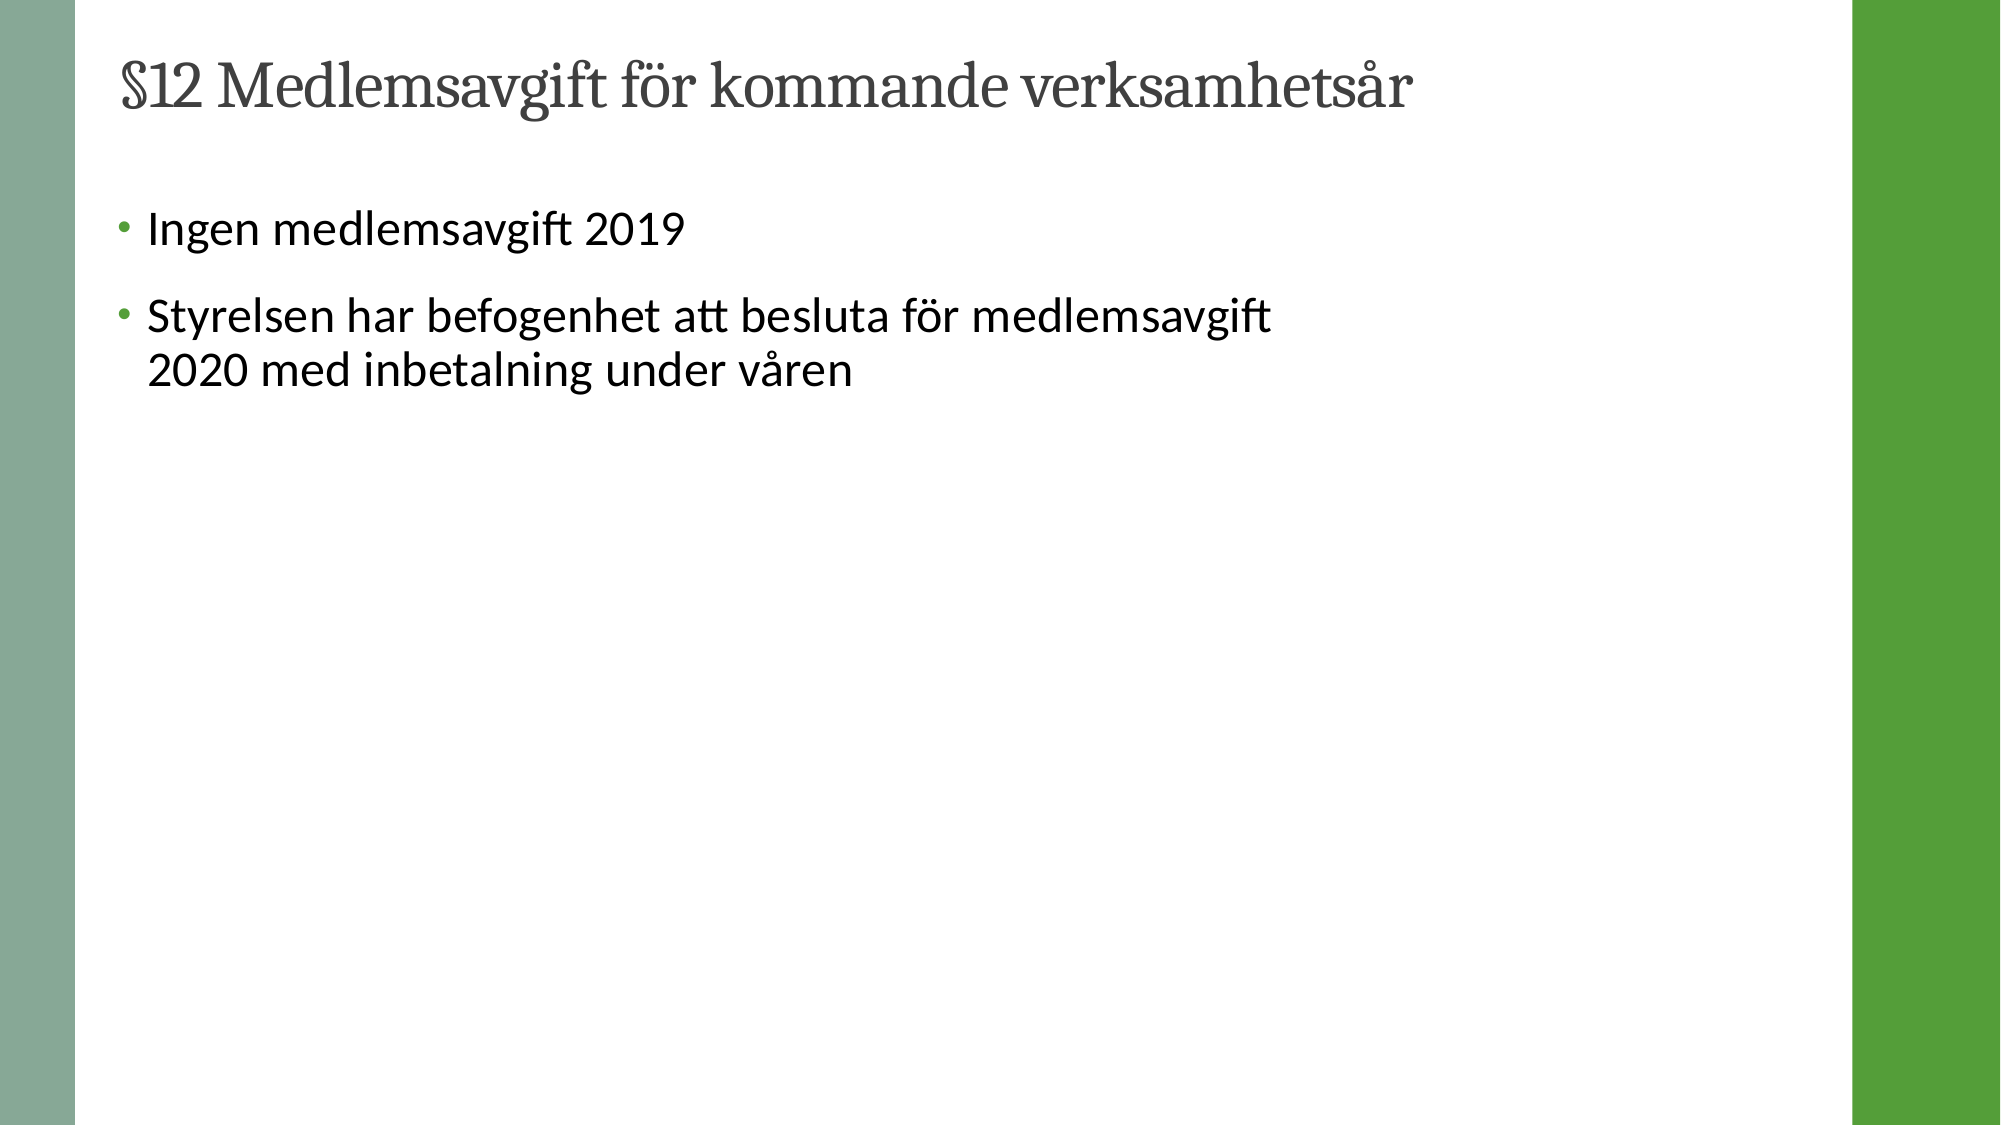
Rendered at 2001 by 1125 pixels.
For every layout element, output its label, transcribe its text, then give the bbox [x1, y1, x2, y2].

list Ingen medlemsavgift 2019 Styrelsen har befogenhet att besluta för medlemsavgift 2020 med inbetalning under våren [102, 194, 1402, 809]
title §12 Medlemsavgift för kommande verksamhetsår [102, 42, 1544, 195]
